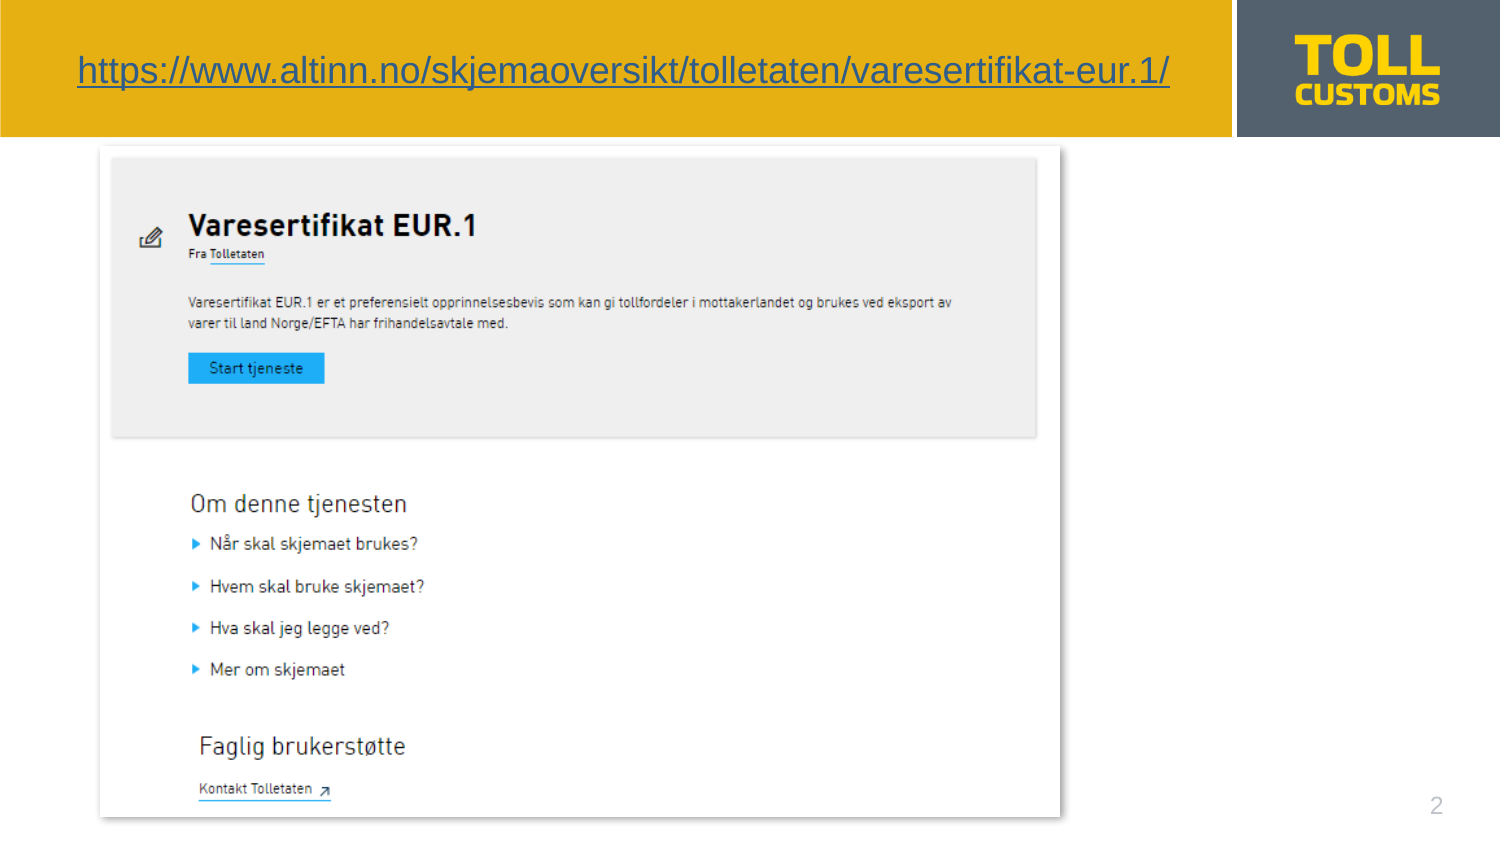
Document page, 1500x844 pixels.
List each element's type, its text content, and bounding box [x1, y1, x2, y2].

slide_number 2 [1108, 782, 1459, 827]
text_box https://www.altinn.no/skjemaoversikt/tolletaten/varesertifikat-eur.1/ [62, 38, 1230, 99]
picture [1237, 0, 1500, 137]
picture [99, 145, 1061, 817]
